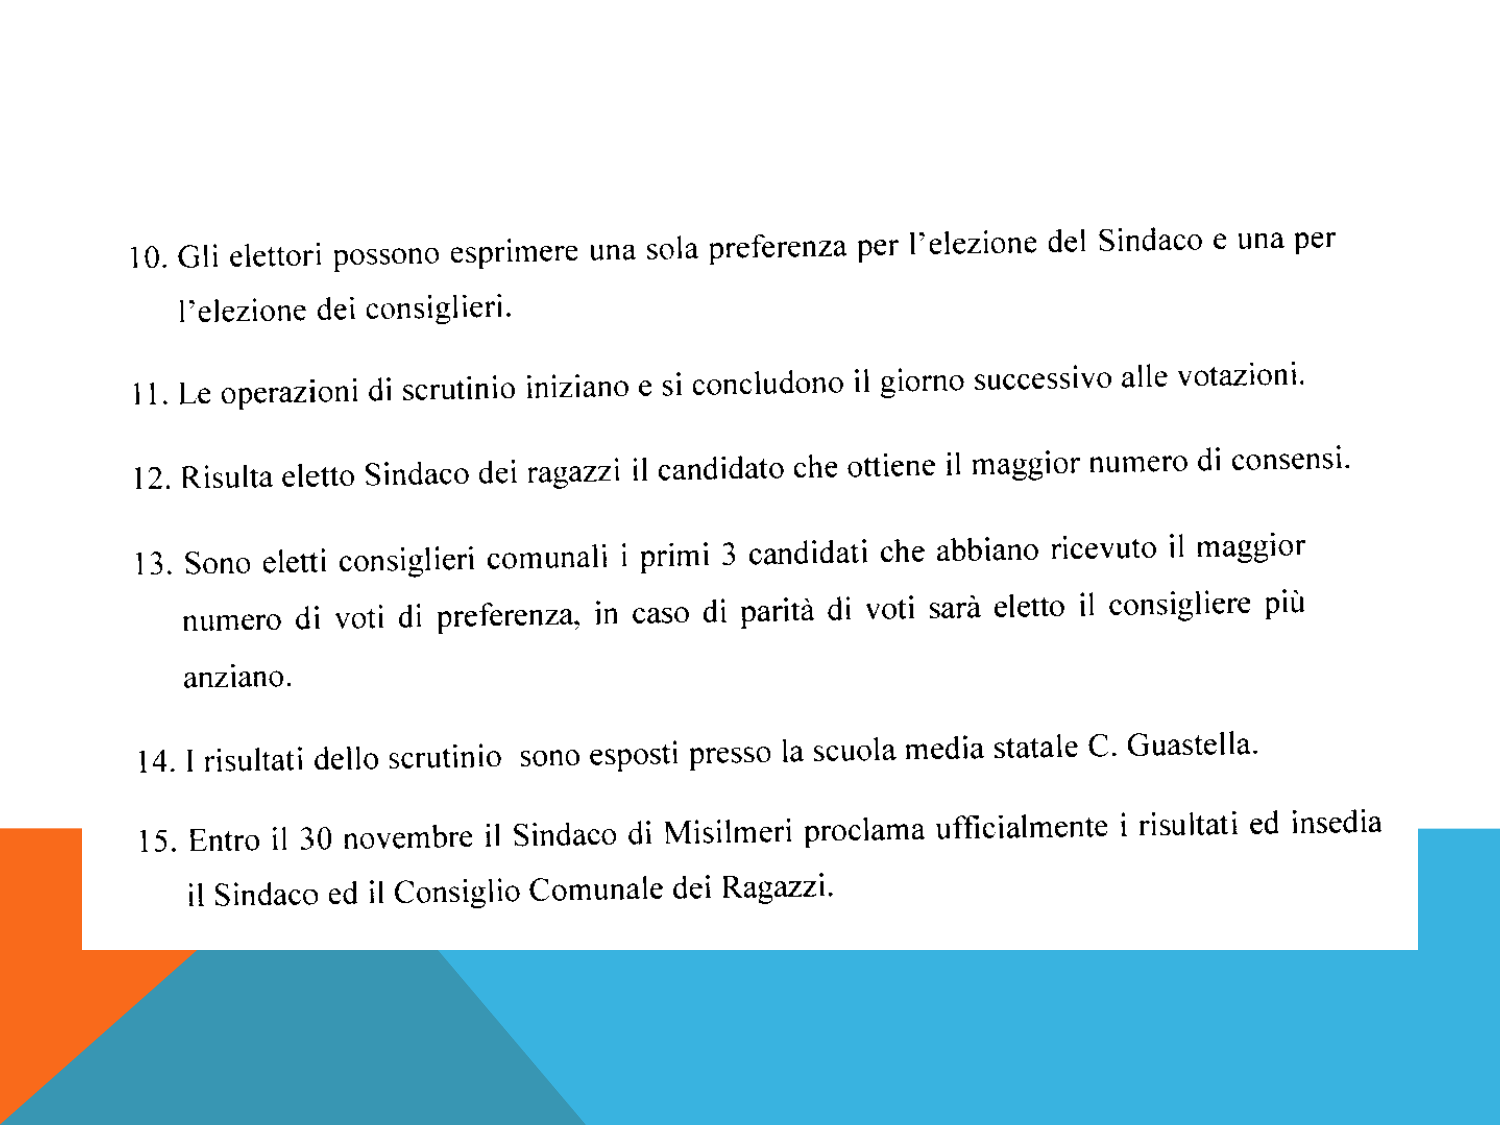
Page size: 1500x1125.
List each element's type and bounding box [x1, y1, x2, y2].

picture [82, 175, 1418, 950]
